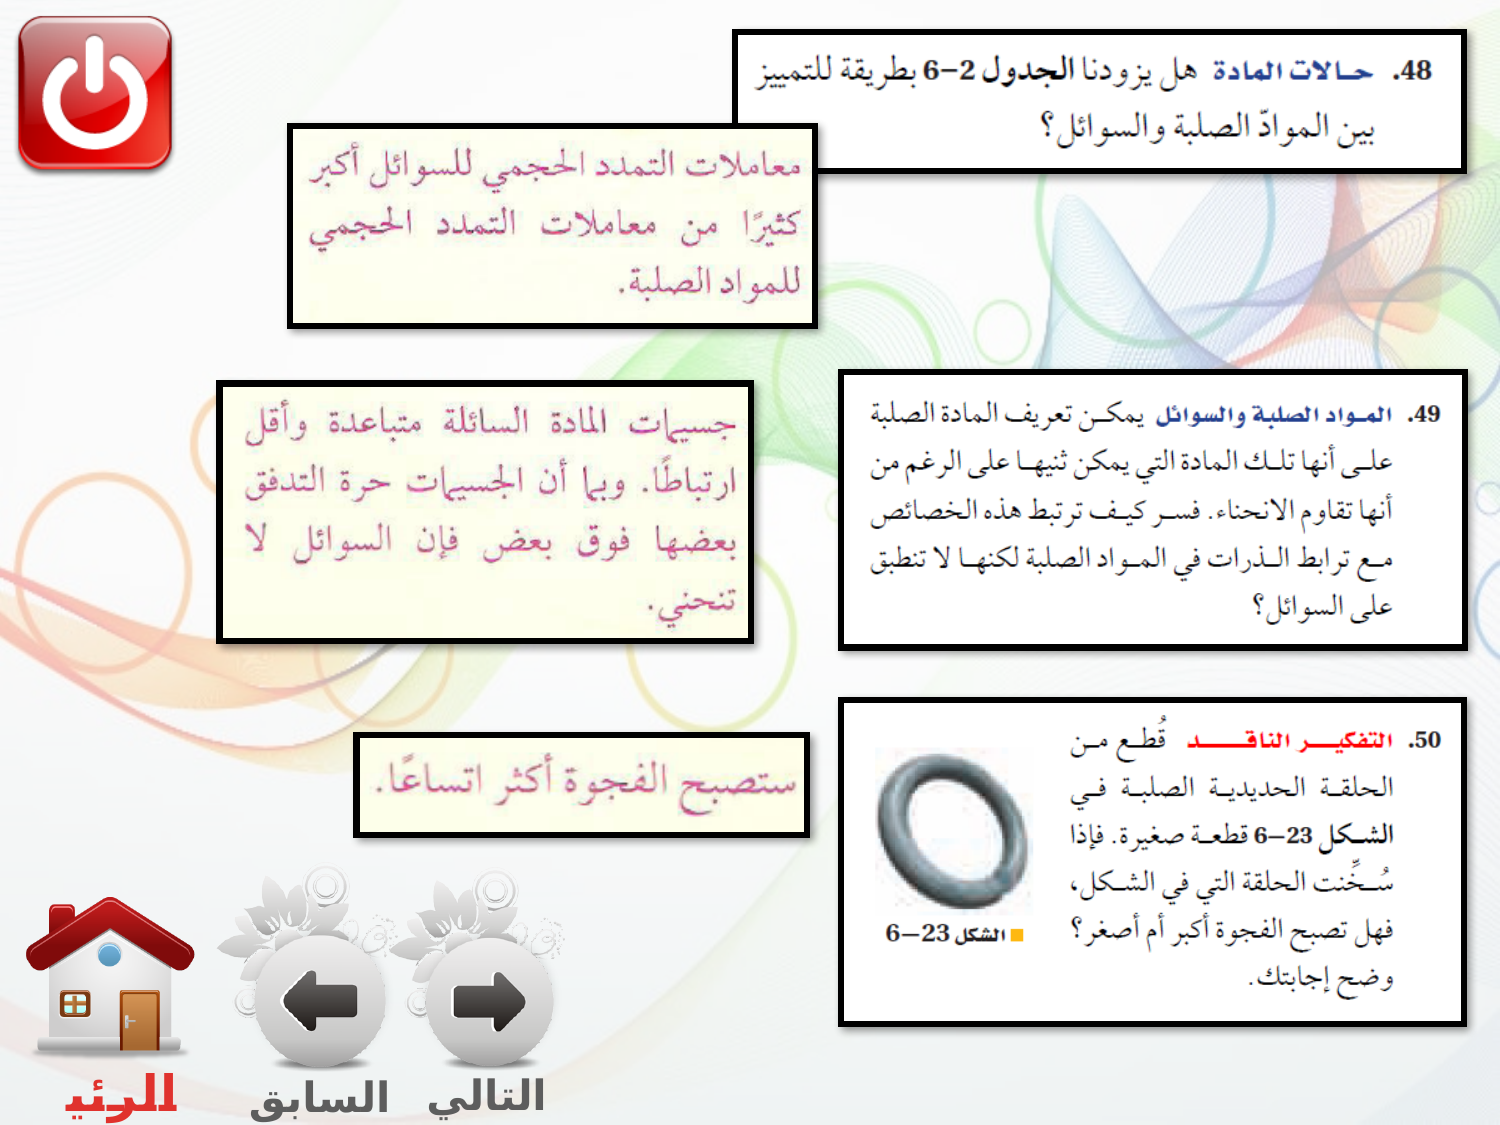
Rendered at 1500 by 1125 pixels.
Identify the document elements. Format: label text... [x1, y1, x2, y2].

picture [843, 702, 1461, 1022]
picture [222, 386, 748, 639]
picture [11, 11, 181, 181]
picture [201, 862, 579, 1073]
picture [292, 34, 1462, 323]
text_box التالي [398, 1080, 575, 1125]
text_box الرئيسية [34, 1069, 211, 1125]
picture [359, 737, 805, 833]
picture [24, 890, 196, 1062]
picture [843, 374, 1462, 645]
text_box السابق [231, 1081, 398, 1125]
